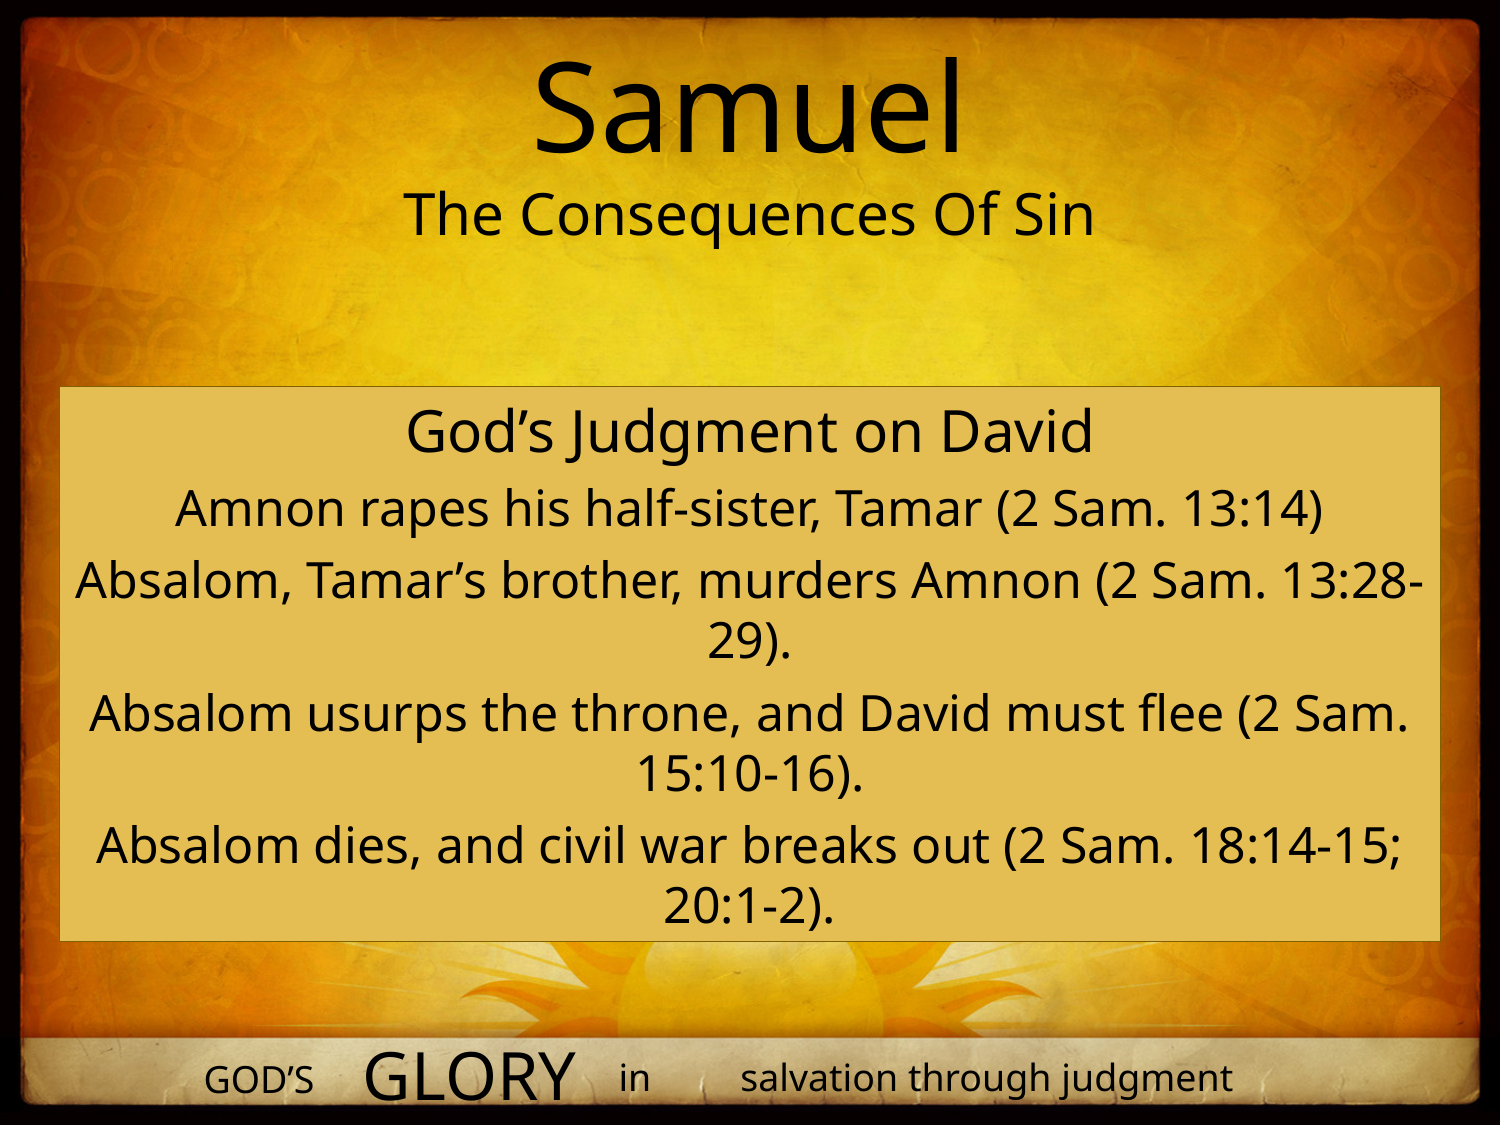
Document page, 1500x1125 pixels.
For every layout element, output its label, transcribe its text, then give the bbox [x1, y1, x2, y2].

text_box Samuel The Consequences Of Sin [24, 19, 1476, 255]
text_box in [596, 1046, 649, 1107]
picture [0, 0, 1500, 1125]
text_box God’s [175, 1048, 321, 1109]
text_box salvation through judgment [649, 1046, 1325, 1107]
text_box God’s Judgment on David Amnon rapes his half-sister, Tamar (2 Sam. 13:14) Absalom, Tamar’s brother, murders Amnon (2 Sam. 13:28-29). Absalom usurps the throne, and David must flee (2 Sam. 15:10-16). Absalom dies, and civil war breaks out (2 Sam. 18:14-15; 20:1-2). [59, 386, 1441, 942]
text_box glory [321, 1026, 618, 1121]
